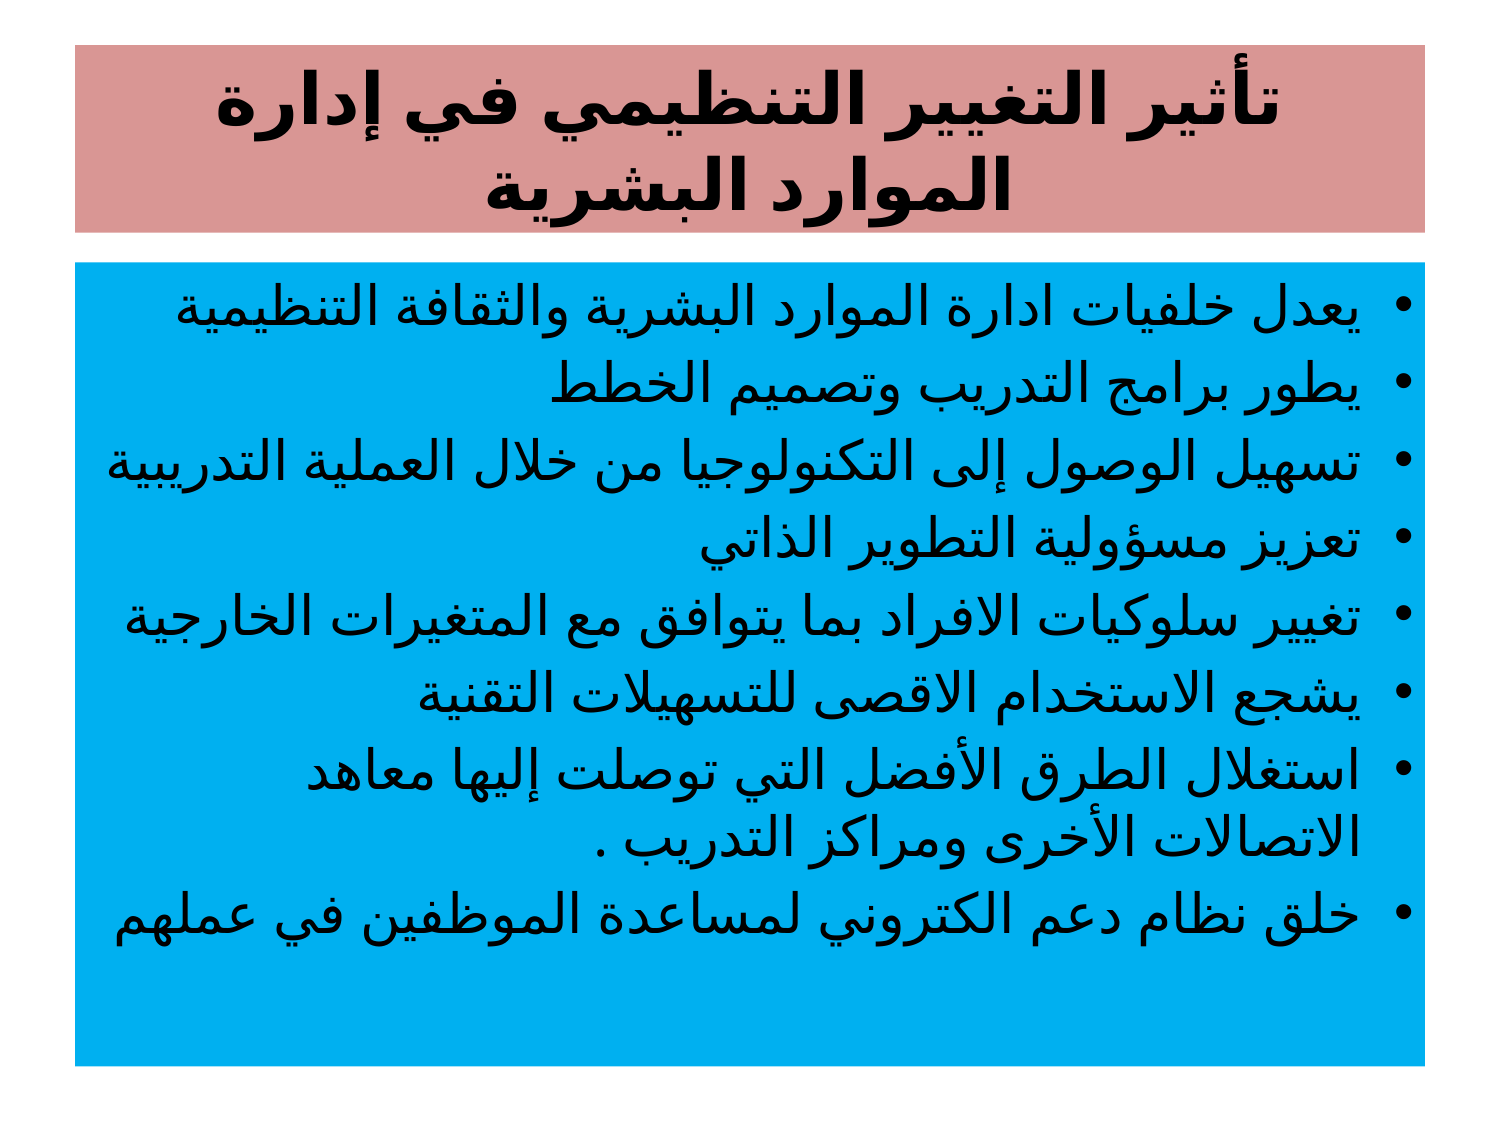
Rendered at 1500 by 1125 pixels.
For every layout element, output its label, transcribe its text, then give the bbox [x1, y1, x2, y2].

list يعدل خلفيات ادارة الموارد البشرية والثقافة التنظيمية يطور برامج التدريب وتصميم الخطط تسهيل الوصول إلى التكنولوجيا من خلال العملية التدريبية تعزيز مسؤولية التطوير الذاتي تغيير سلوكيات الافراد بما يتوافق مع المتغيرات الخارجية يشجع الاستخدام الاقصى للتسهيلات التقنية استغلال الطرق الأفضل التي توصلت إليها معاهد الاتصالات الأخرى ومراكز التدريب . خلق نظام دعم الكتروني لمساعدة الموظفين في عملهم [75, 262, 1425, 1067]
title تأثير التغيير التنظيمي في إدارة الموارد البشرية [75, 45, 1425, 233]
